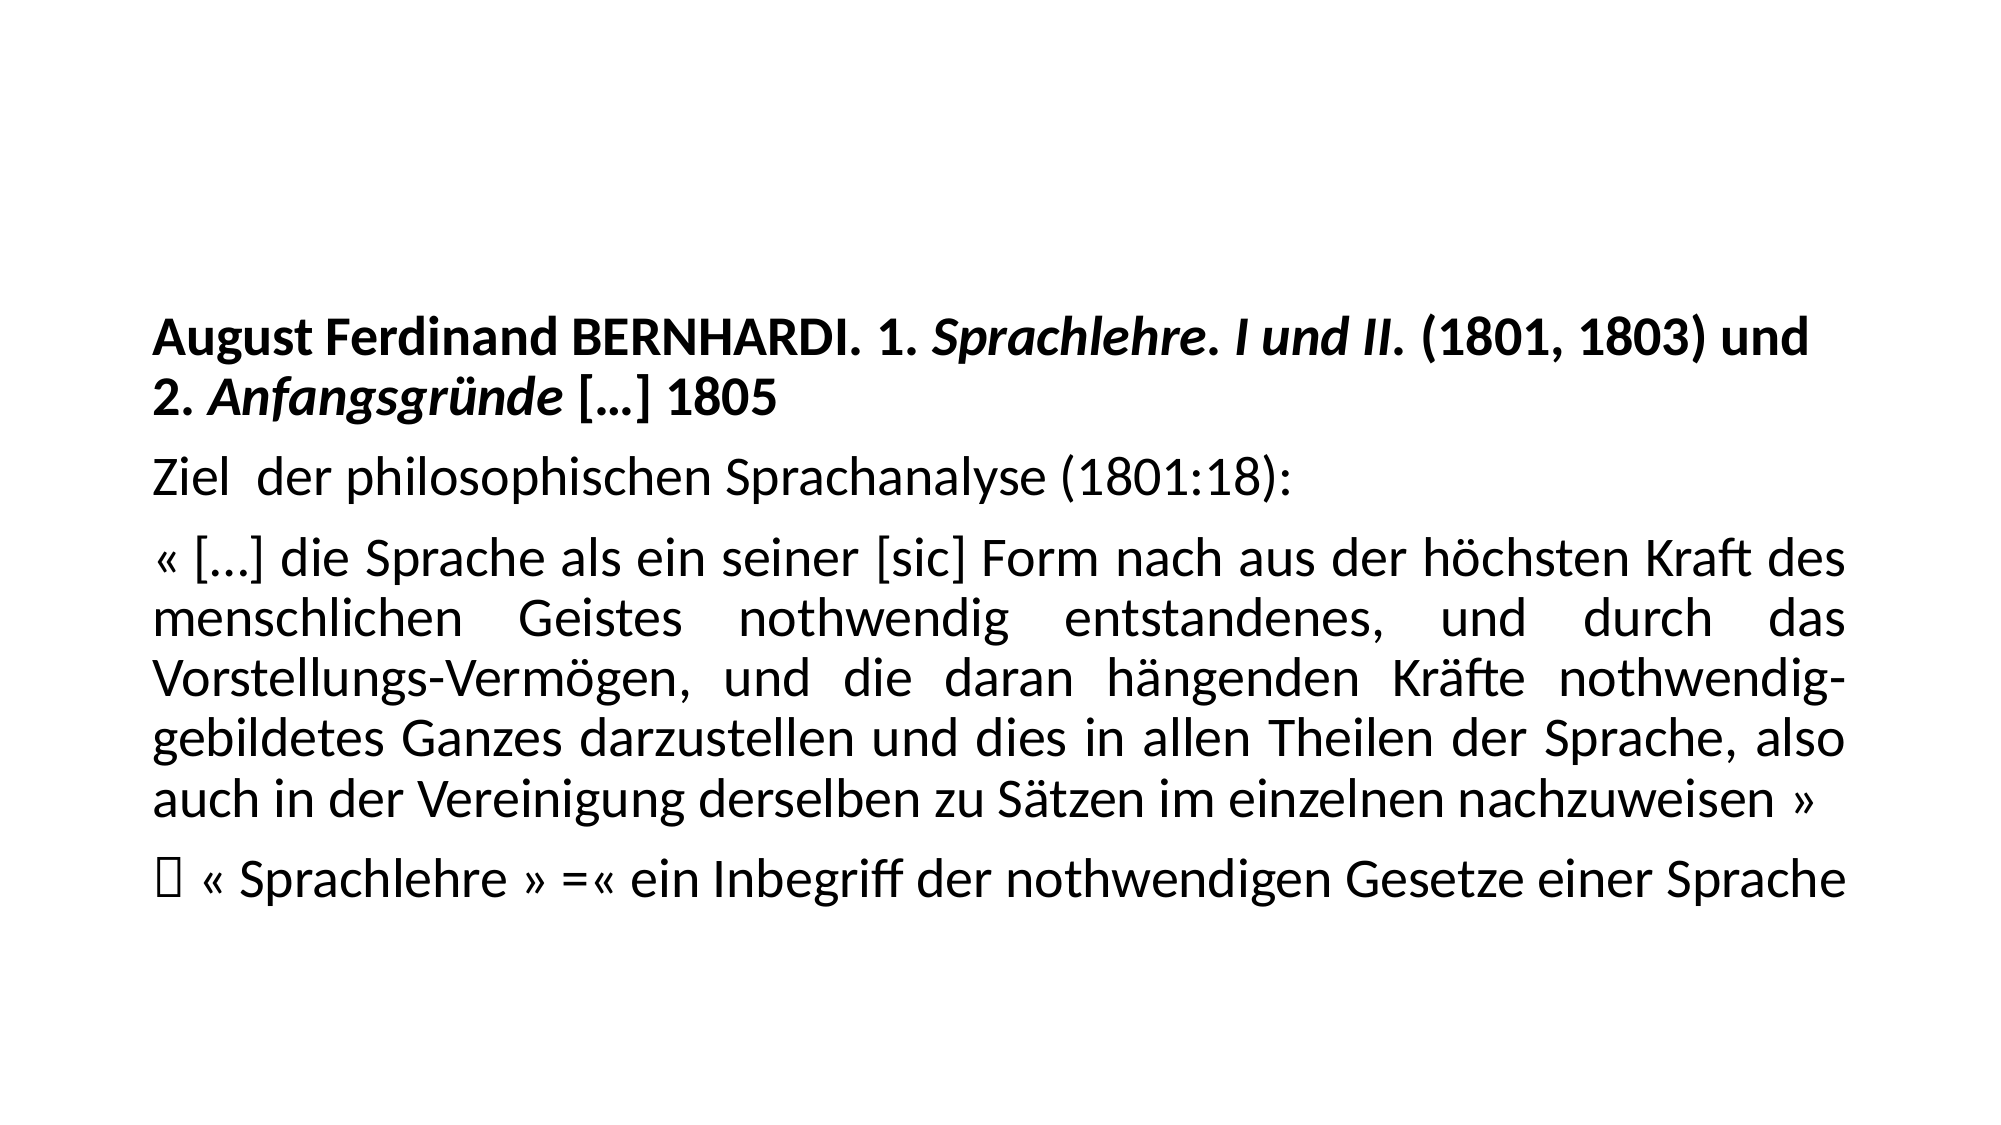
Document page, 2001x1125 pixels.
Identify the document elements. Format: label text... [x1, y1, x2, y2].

list August Ferdinand Bernhardi. 1. Sprachlehre. I und II. (1801, 1803) und 2. Anfangsgründe […] 1805 Ziel der philosophischen Sprachanalyse (1801:18): « […] die Sprache als ein seiner [sic] Form nach aus der höchsten Kraft des menschlichen Geistes nothwendig entstandenes, und durch das Vorstellungs-Vermögen, und die daran hängenden Kräfte nothwendig-gebildetes Ganzes darzustellen und dies in allen Theilen der Sprache, also auch in der Vereinigung derselben zu Sätzen im einzelnen nachzuweisen »  « Sprachlehre » =« ein Inbegriff der nothwendigen Gesetze einer Sprache [137, 299, 1863, 1014]
